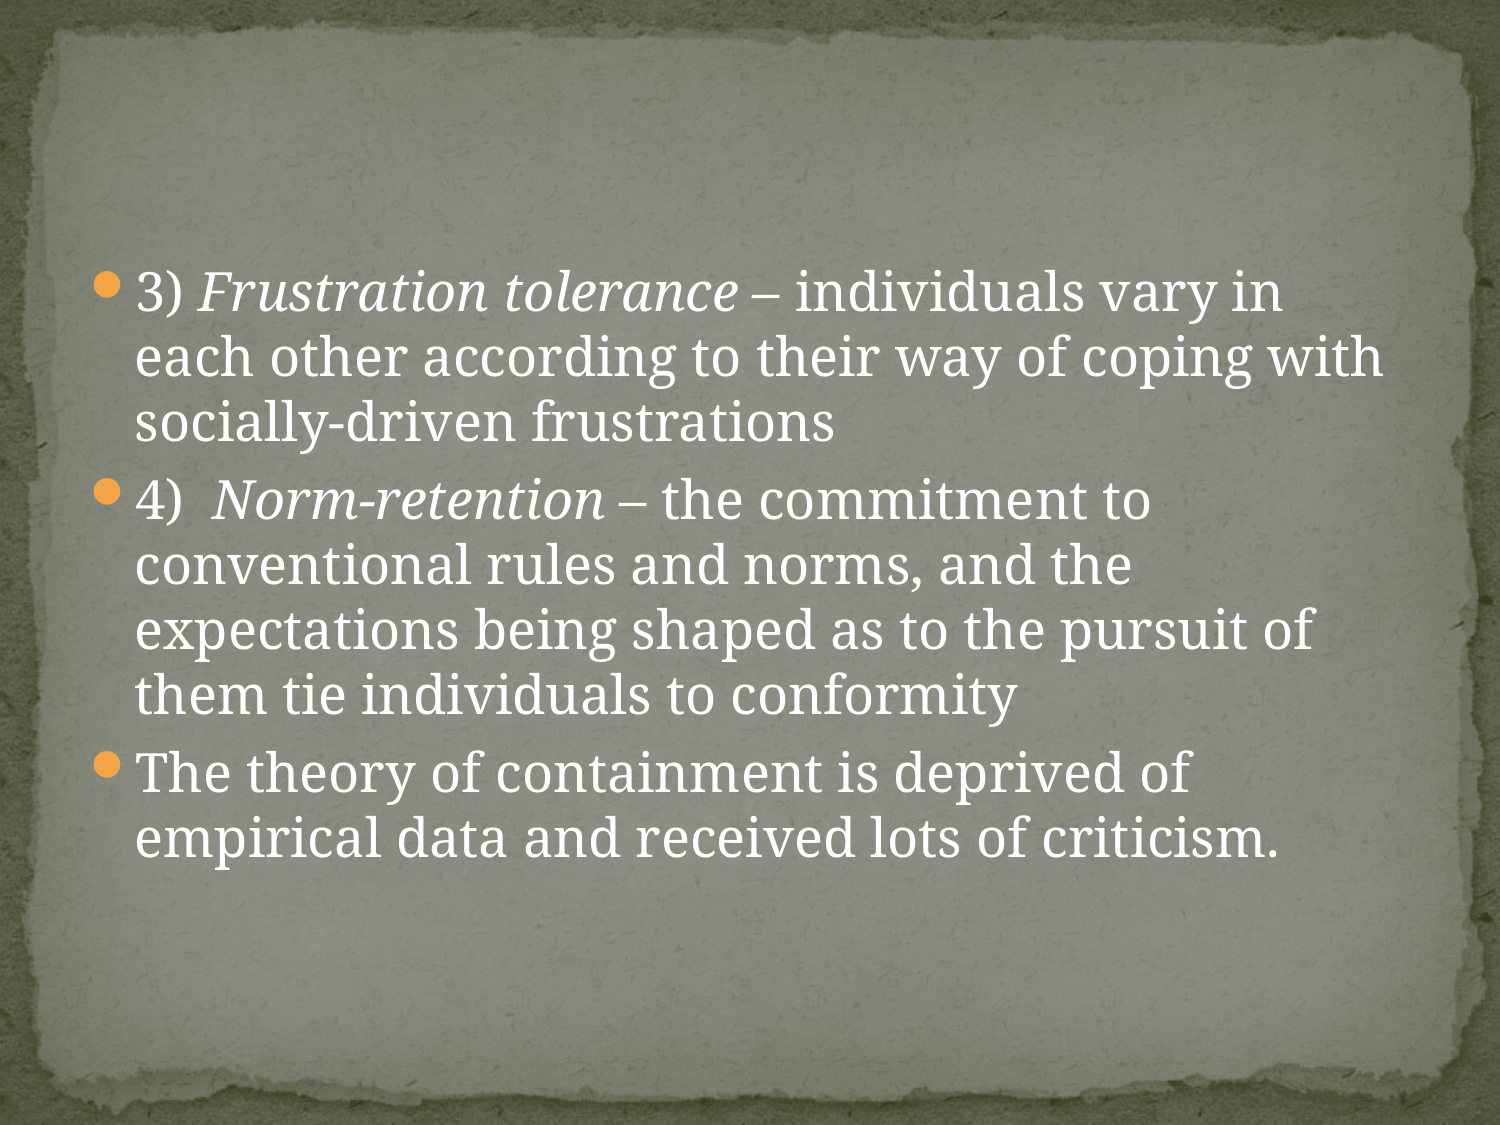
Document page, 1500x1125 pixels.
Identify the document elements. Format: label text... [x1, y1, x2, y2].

list 3) Frustration tolerance – individuals vary in each other according to their way of coping with socially-driven frustrations 4) Norm-retention – the commitment to conventional rules and norms, and the expectations being shaped as to the pursuit of them tie individuals to conformity The theory of containment is deprived of empirical data and received lots of criticism. [75, 249, 1425, 1000]
